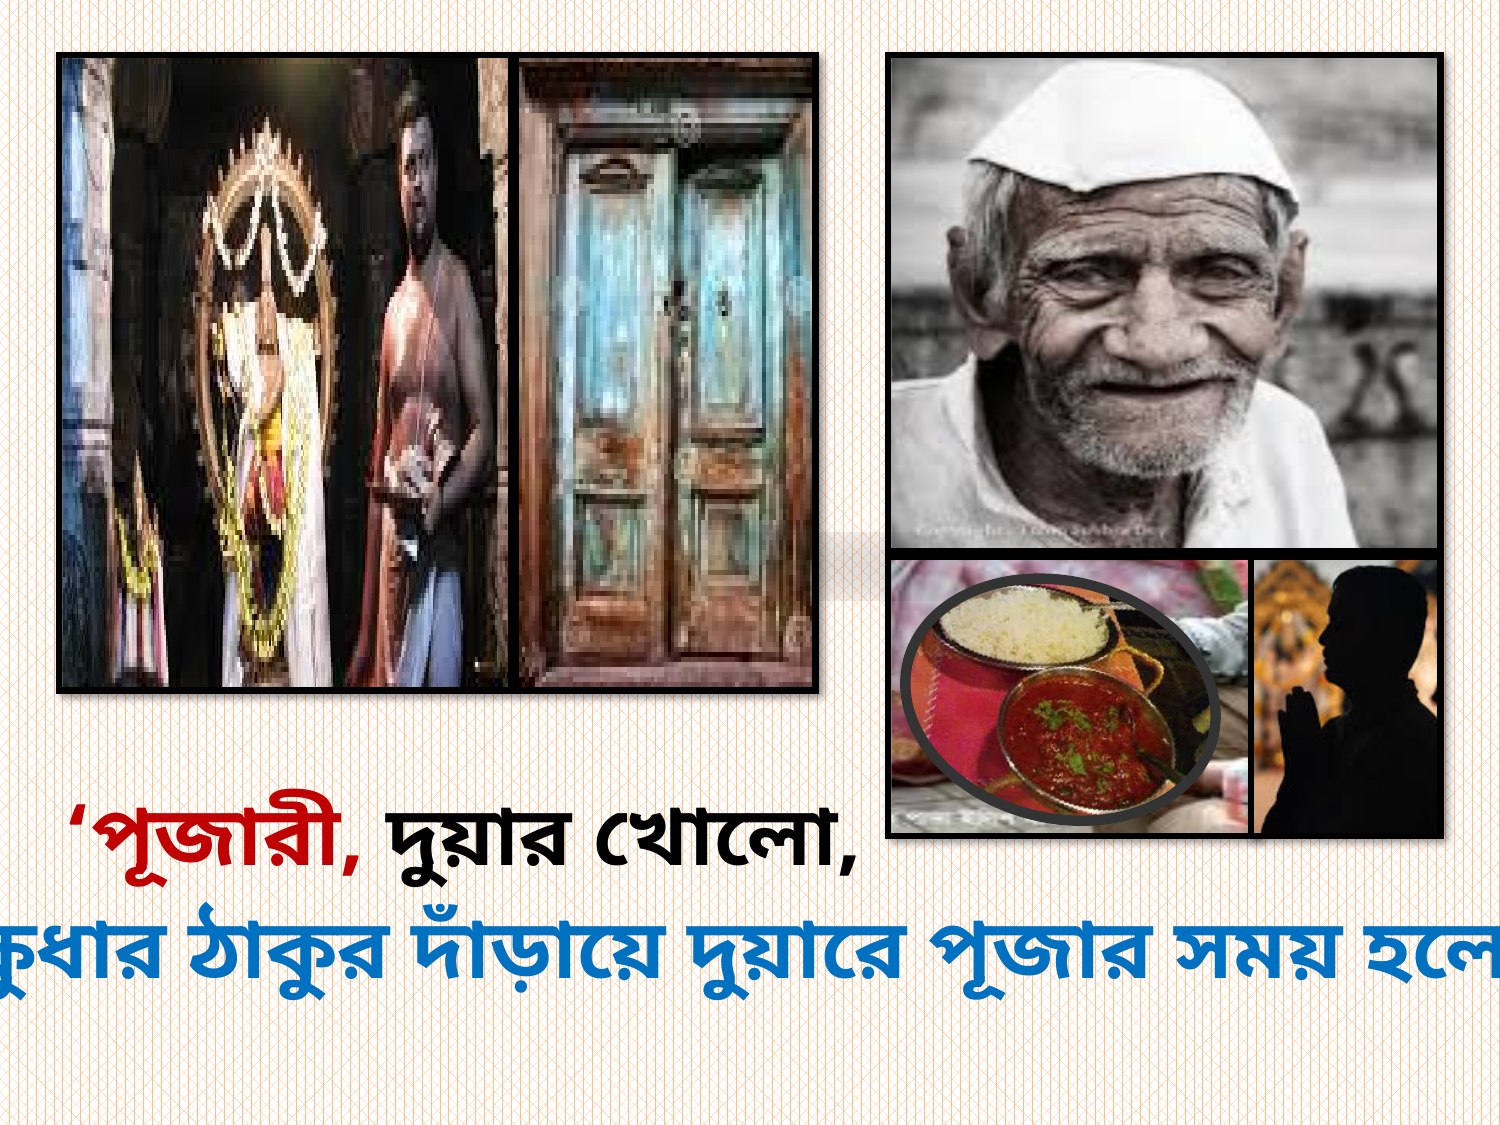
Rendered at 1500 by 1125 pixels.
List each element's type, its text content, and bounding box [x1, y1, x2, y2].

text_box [891, 57, 1438, 834]
text_box ক্ষুধার ঠাকুর দাঁড়ায়ে দুয়ারে পূজার সময় হলো!’ [0, 887, 1500, 1003]
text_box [62, 57, 813, 688]
text_box ‘পূজারী, দুয়ার খোলো, [48, 774, 898, 887]
